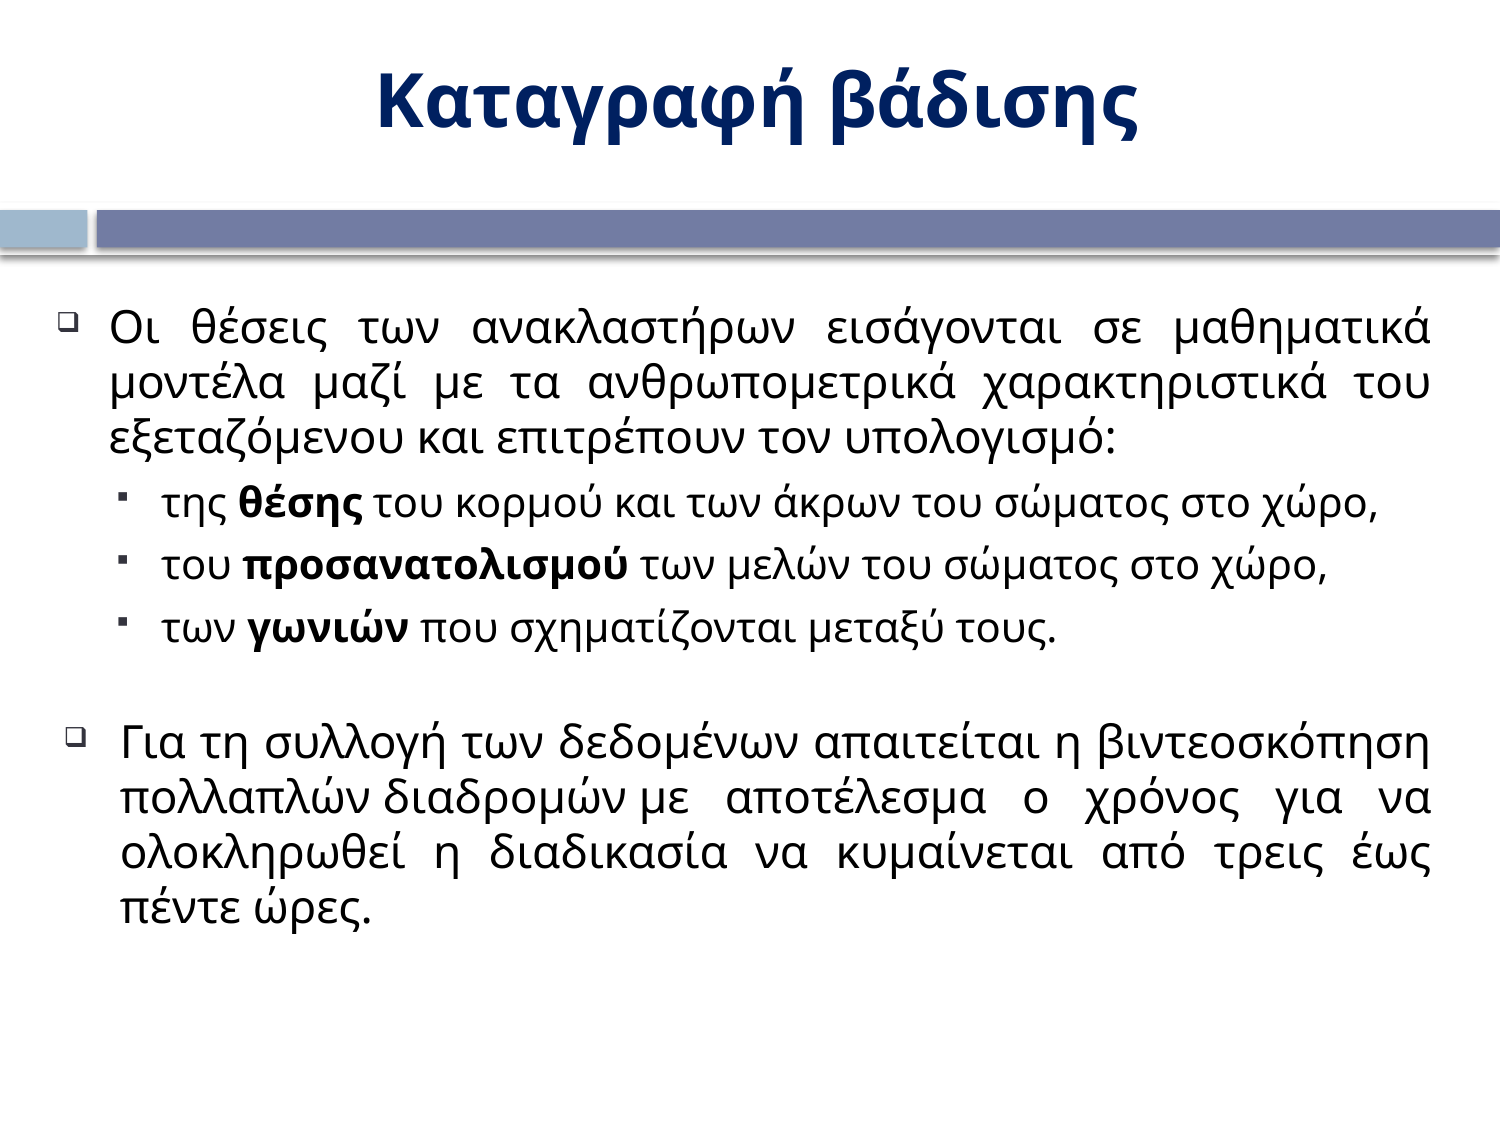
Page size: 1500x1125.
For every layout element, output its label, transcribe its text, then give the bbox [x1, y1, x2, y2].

list Οι θέσεις των ανακλαστήρων εισάγονται σε μαθηματικά μοντέλα μαζί με τα ανθρωπομετρικά χαρακτηριστικά του εξεταζόμενου και επιτρέπουν τον υπολογισμό: της θέσης του κορμού και των άκρων του σώματος στο χώρο, του προσανατολισμού των µελών του σώματος στο χώρο, των γωνιών που σχηματίζονται μεταξύ τους. Για τη συλλογή των δεδομένων απαιτείται η βιντεοσκόπηση πολλαπλών διαδρομών με αποτέλεσμα ο χρόνος για να ολοκληρωθεί η διαδικασία να κυμαίνεται από τρεις έως πέντε ώρες. [41, 290, 1447, 1106]
text_box Καταγραφή βάδισης [118, 44, 1394, 220]
